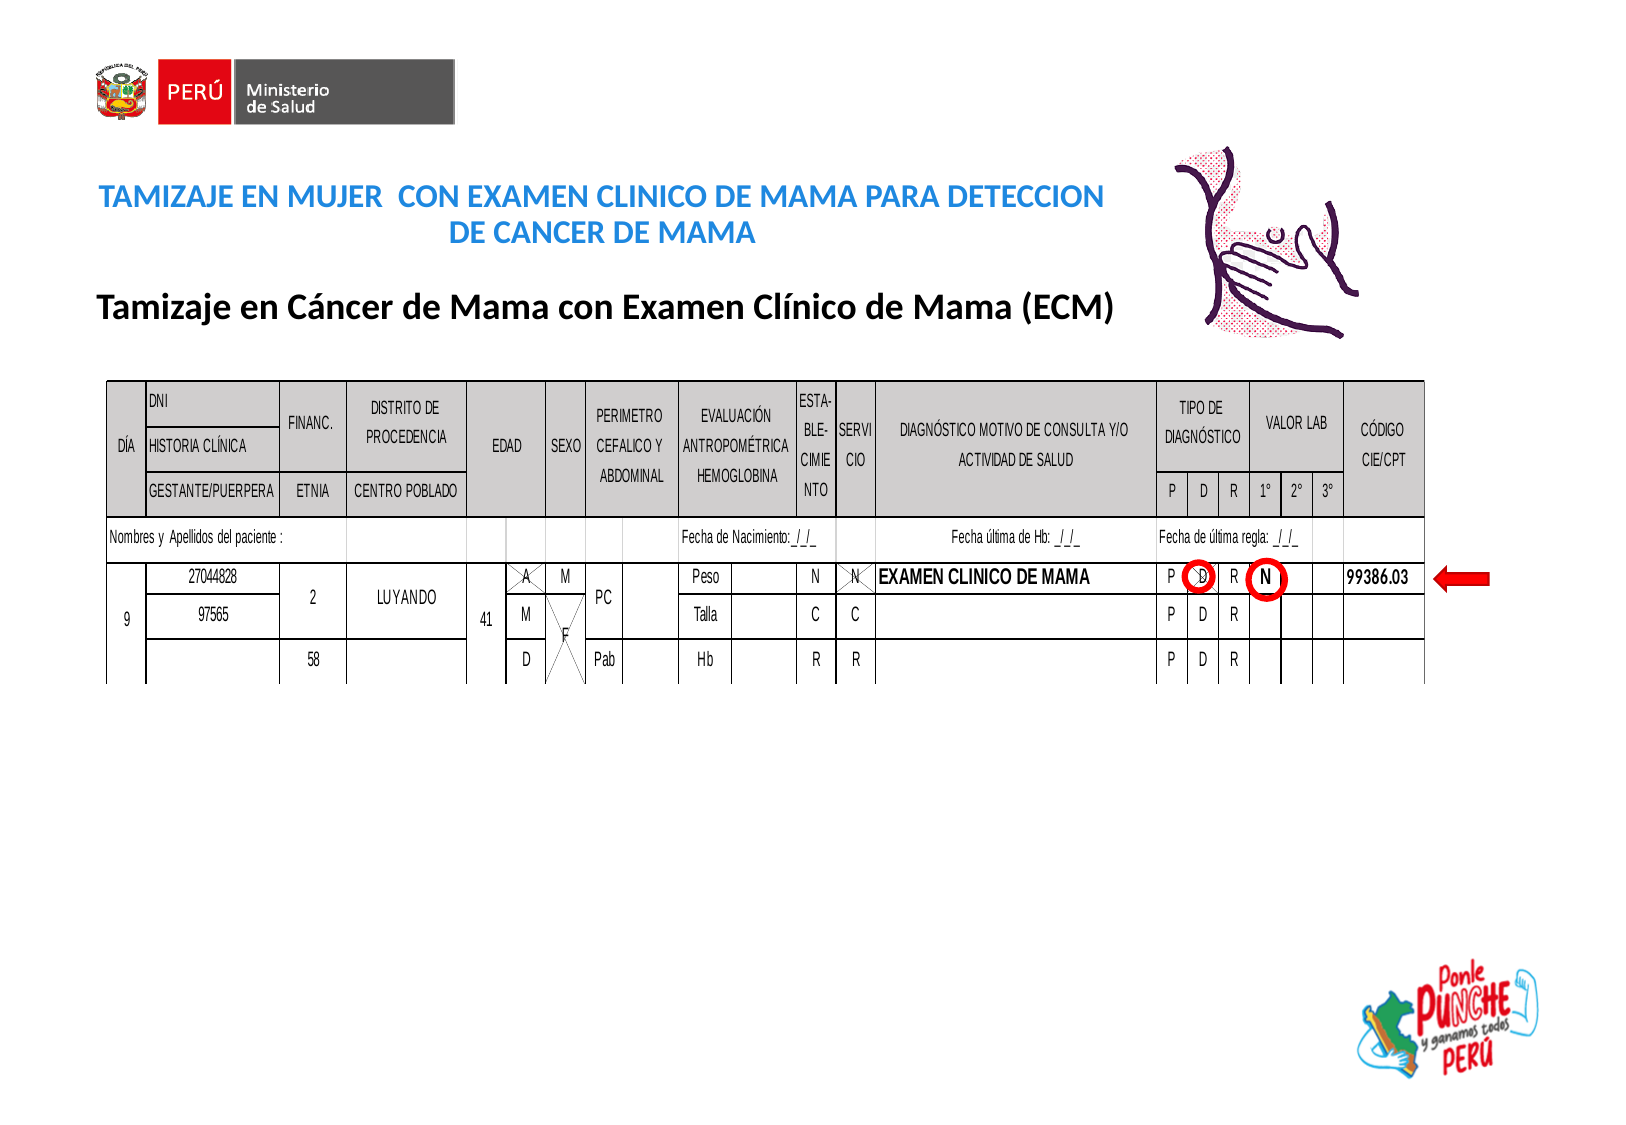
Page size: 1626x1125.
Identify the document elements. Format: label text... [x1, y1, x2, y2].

picture [1336, 944, 1547, 1086]
text_box TAMIZAJE EN MUJER CON EXAMEN CLINICO DE MAMA PARA DETECCION DE CANCER DE MAMA [71, 171, 1123, 238]
text_box Tamizaje en Cáncer de Mama con Examen Clínico de Mama (ECM) [81, 274, 1123, 335]
picture [81, 56, 458, 127]
picture [105, 94, 1426, 686]
text_box [1432, 565, 1490, 594]
